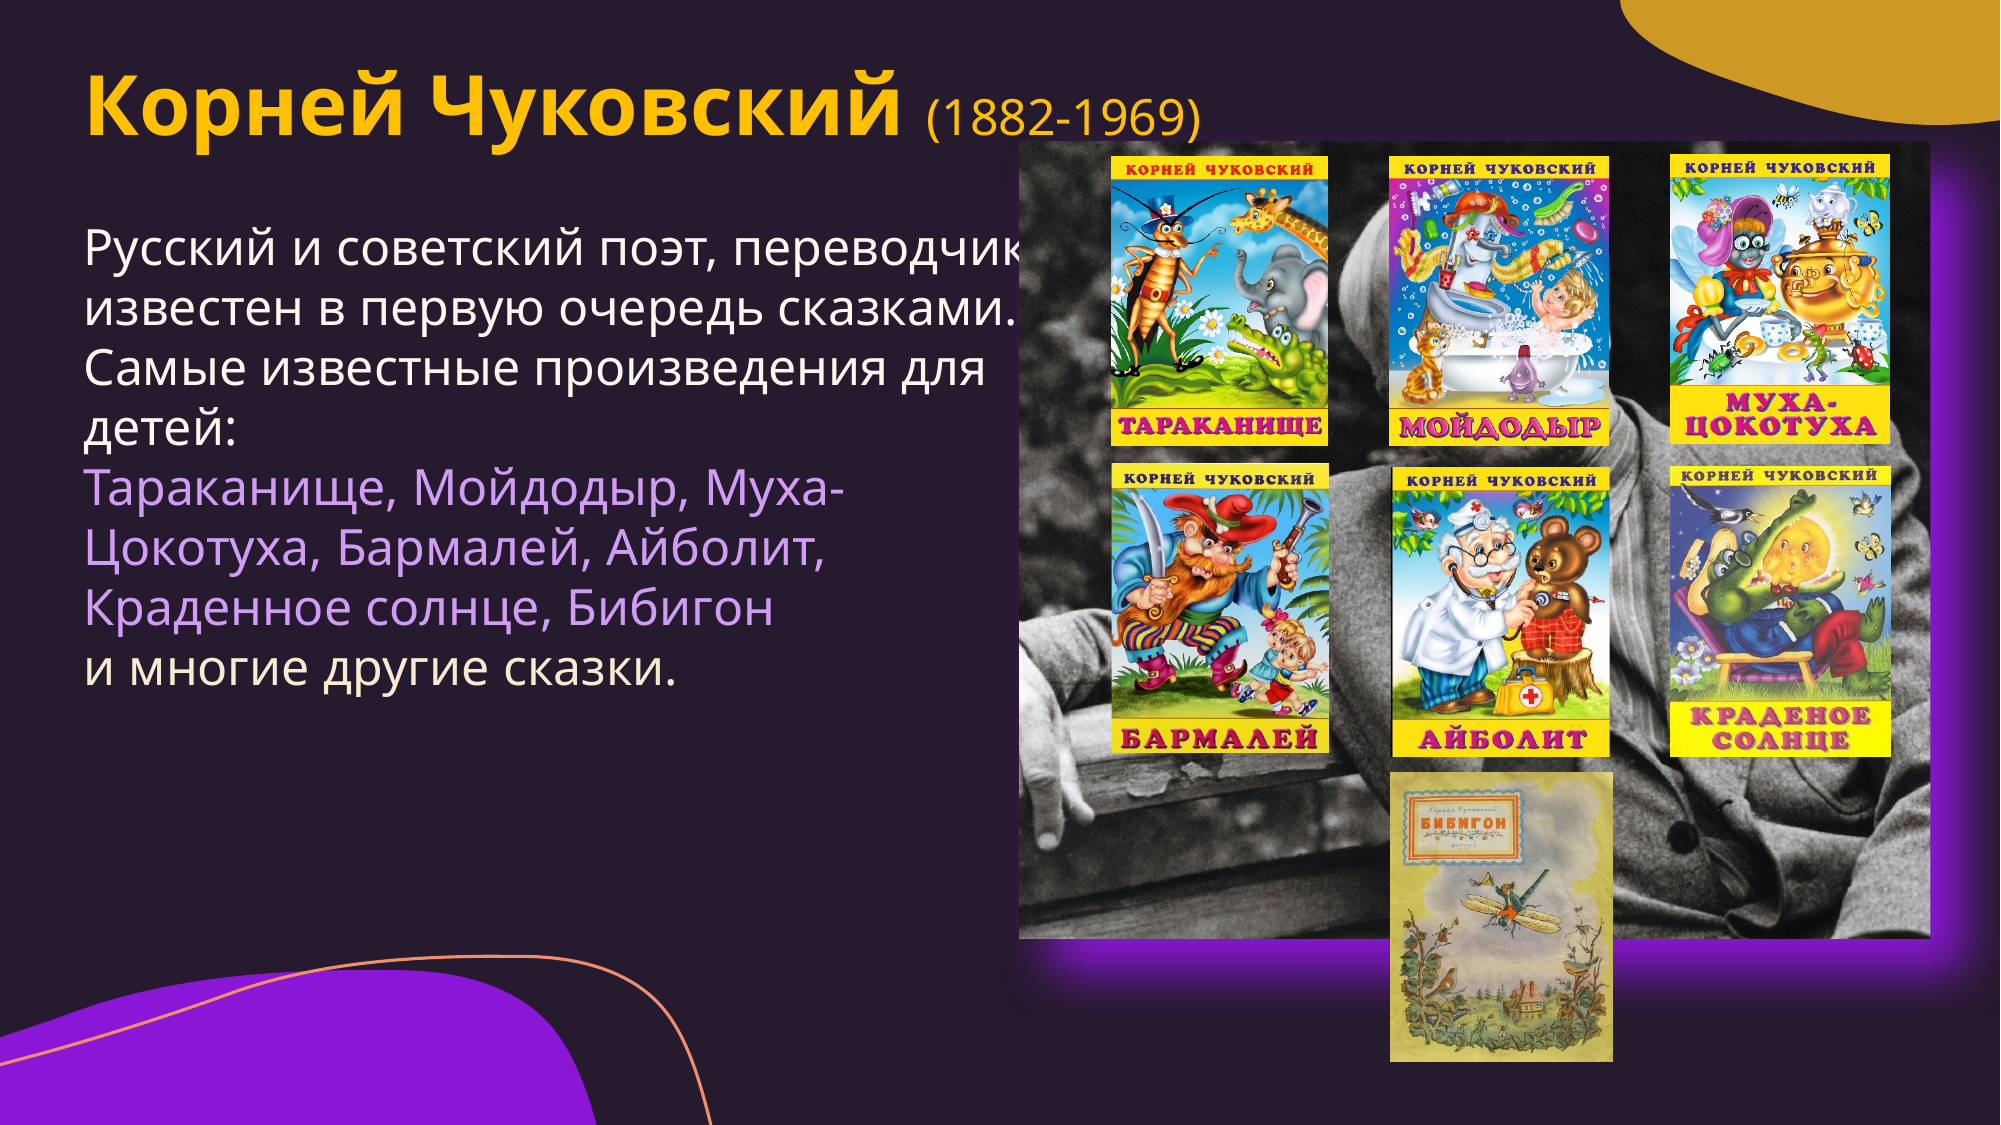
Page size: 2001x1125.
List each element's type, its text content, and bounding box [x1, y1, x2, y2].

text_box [0, 956, 711, 1125]
picture [1390, 466, 1610, 757]
title Русский и советский поэт, переводчик, известен в первую очередь сказками. Самые известные произведения для детей: Тараканище, Мойдодыр, Муха-Цокотуха, Бармалей, Айболит, Краденное солнце, Бибигон и многие другие сказки. [68, 209, 1011, 763]
picture [1670, 154, 1890, 444]
picture [1670, 466, 1891, 757]
text_box Корней Чуковский (1882-1969) [68, 44, 1462, 160]
picture [1111, 463, 1329, 753]
picture [1389, 156, 1609, 446]
picture [1390, 772, 1613, 1062]
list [1019, 141, 1931, 939]
picture [1111, 184, 1129, 195]
text_box [1619, 0, 2000, 127]
text_box [0, 0, 2000, 1125]
picture [1111, 156, 1328, 446]
